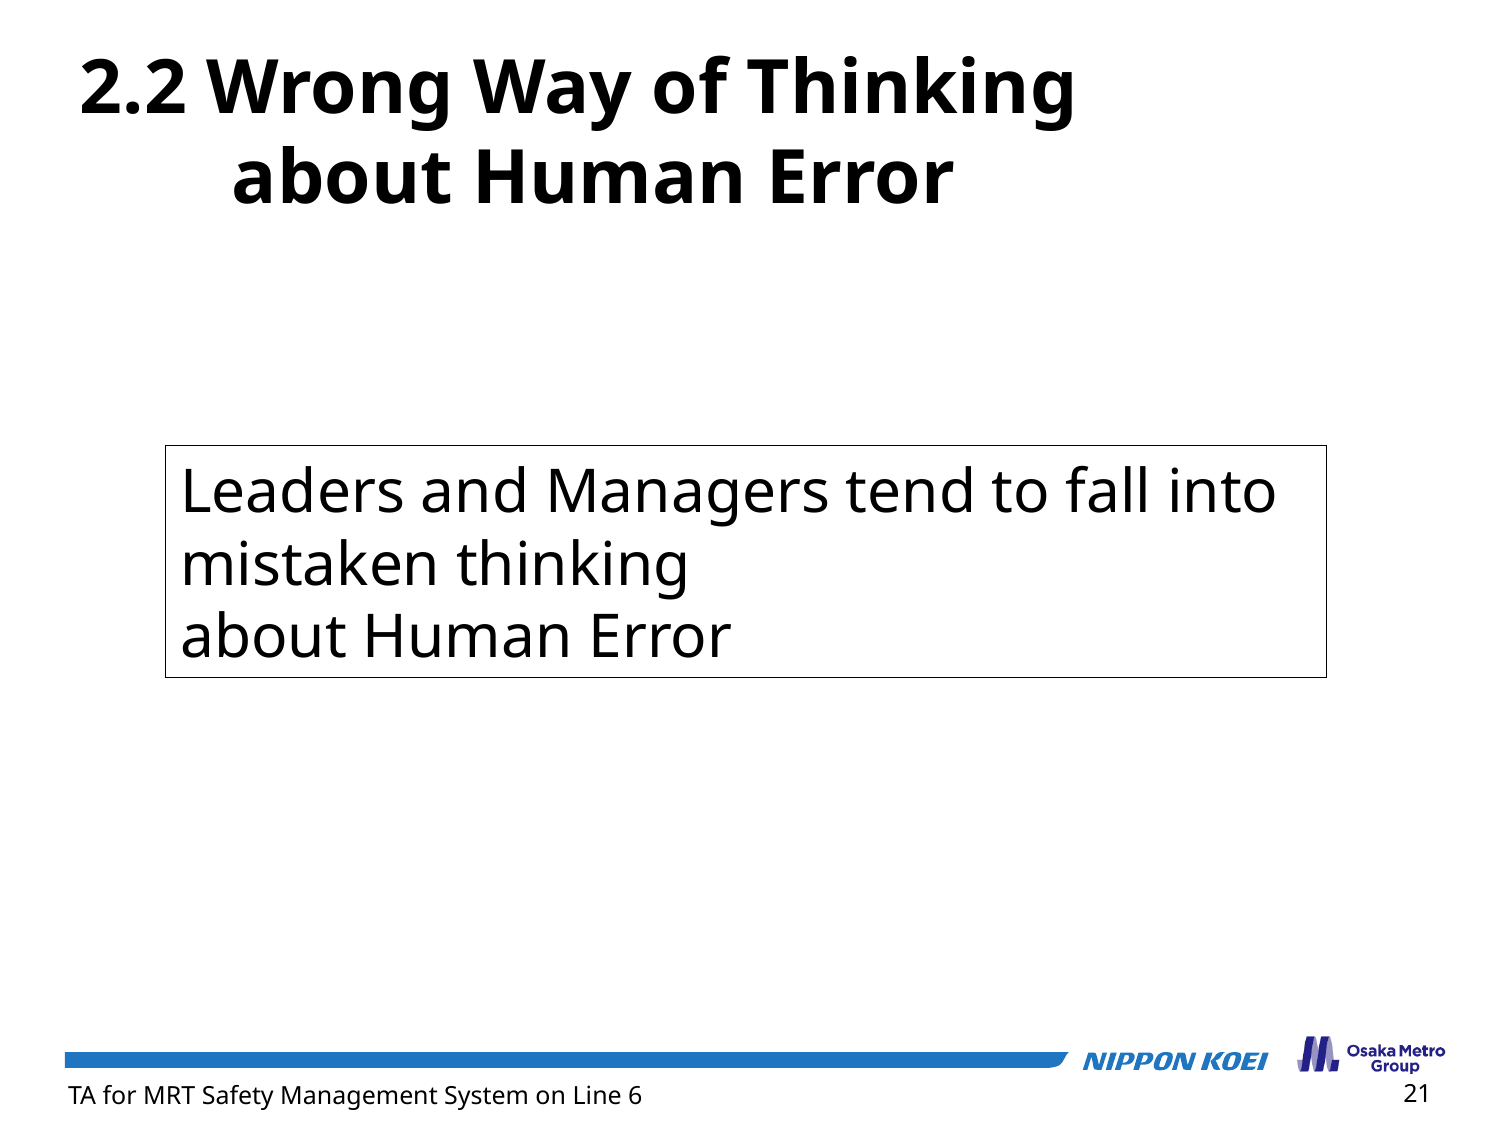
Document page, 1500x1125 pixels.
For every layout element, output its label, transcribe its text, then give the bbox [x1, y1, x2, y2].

footer TA for MRT Safety Management System on Line 6 [52, 1071, 845, 1118]
slide_number 21 [1303, 1070, 1448, 1117]
text_box Leaders and Managers tend to fall into mistaken thinking about Human Error [165, 445, 1327, 678]
text_box 2.2 Wrong Way of Thinking about Human Error [64, 31, 1472, 223]
picture [1284, 1028, 1459, 1085]
